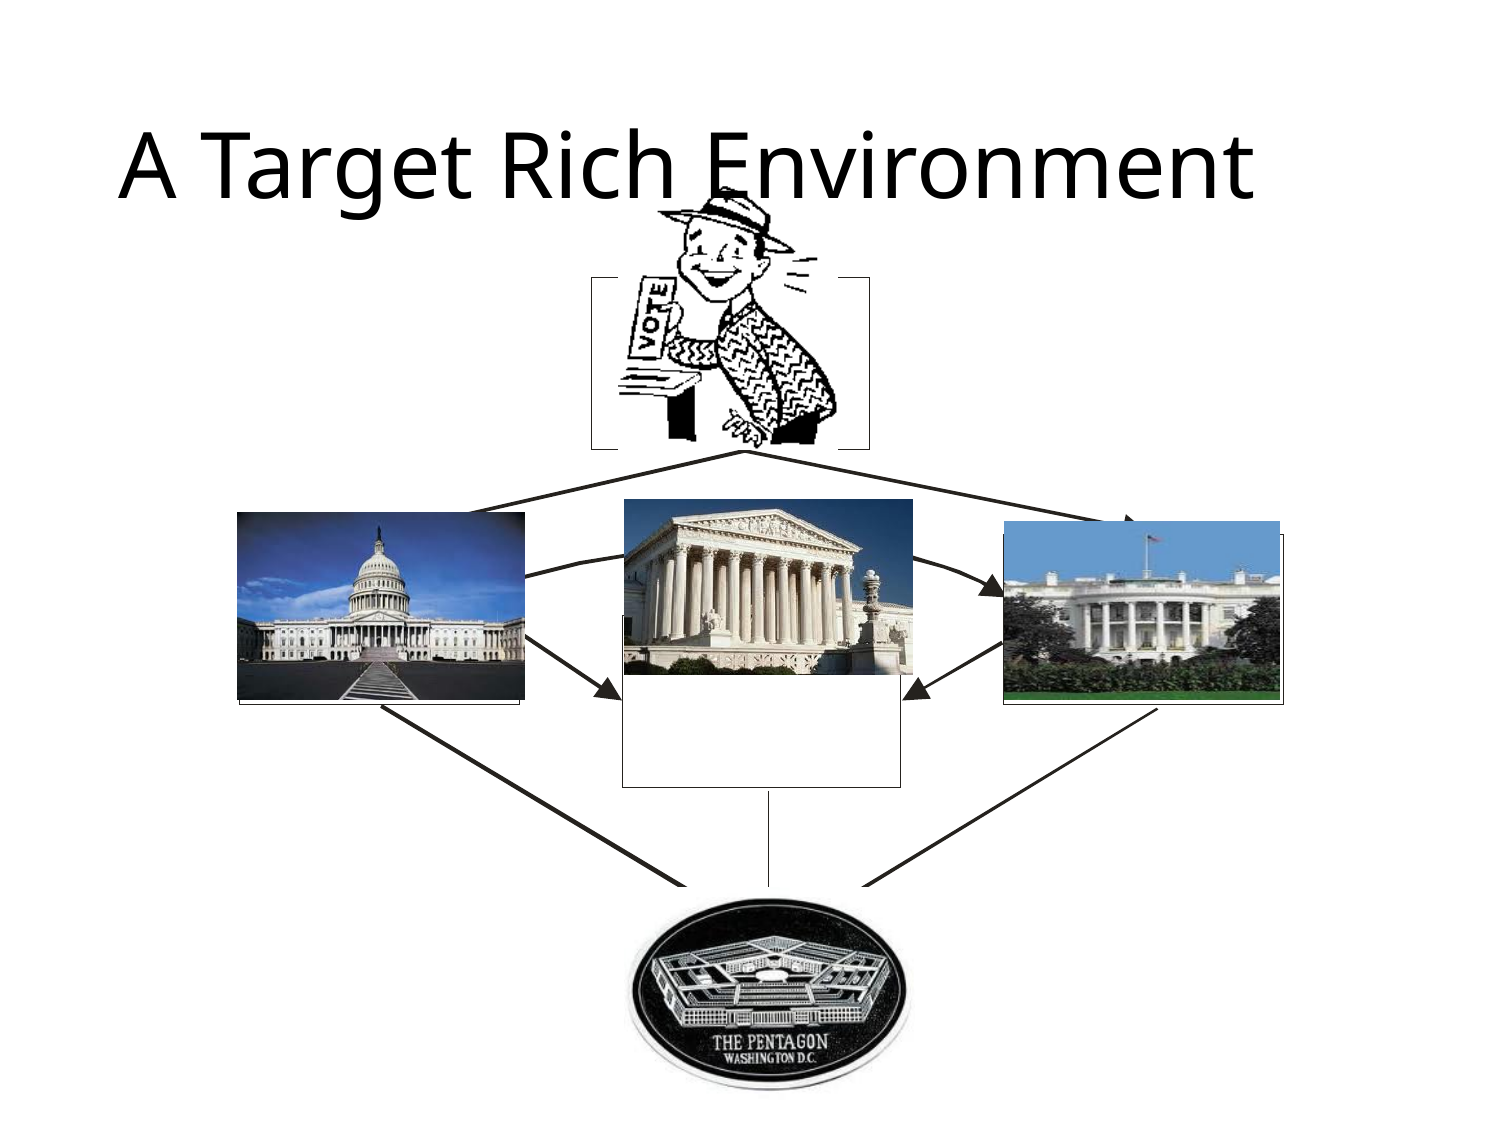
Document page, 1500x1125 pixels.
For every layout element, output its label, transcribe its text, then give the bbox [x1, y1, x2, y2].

picture [237, 185, 1288, 1100]
title A Target Rich Environment [103, 59, 1397, 278]
